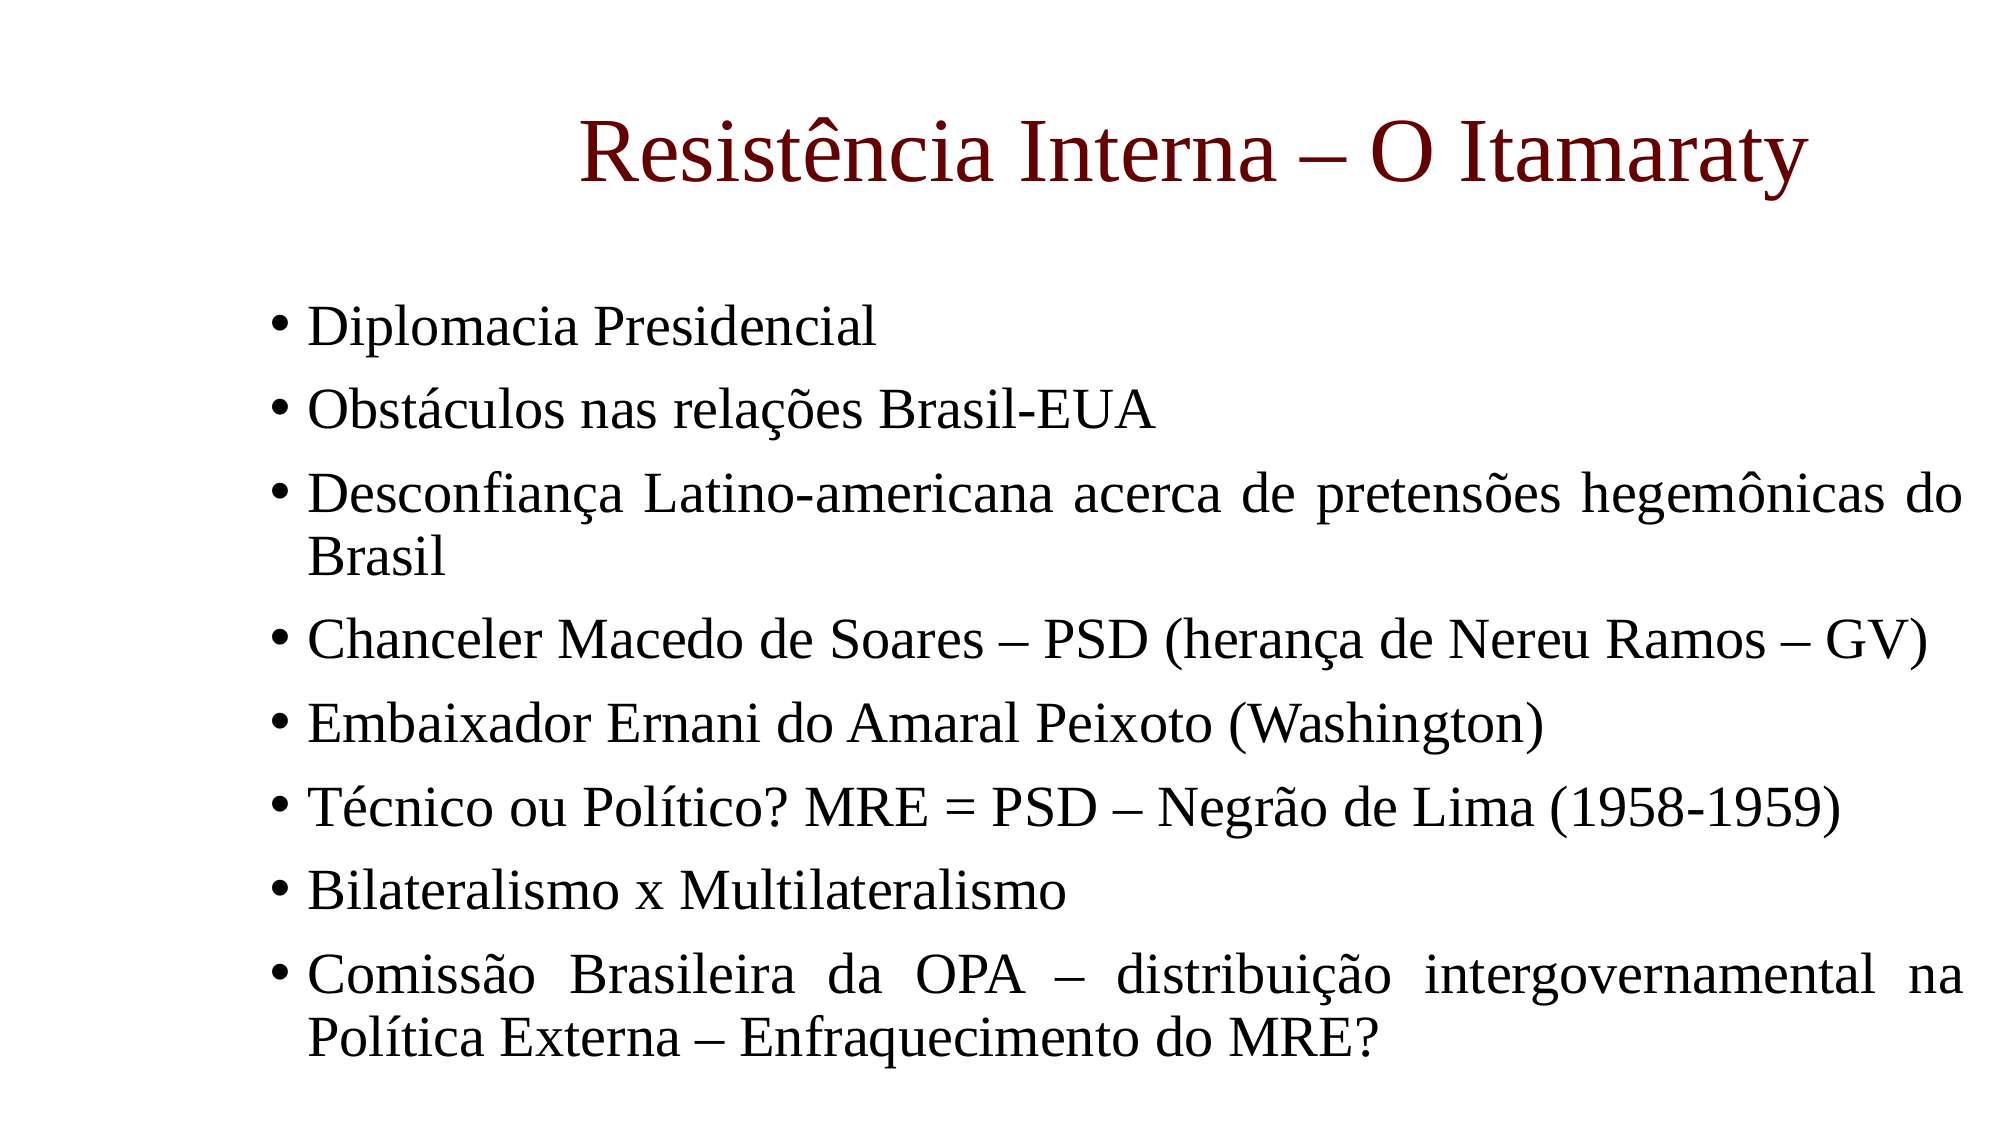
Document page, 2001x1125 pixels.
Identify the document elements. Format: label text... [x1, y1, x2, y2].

title Resistência Interna – O Itamaraty [332, 90, 2000, 214]
list Diplomacia Presidencial Obstáculos nas relações Brasil-EUA Desconfiança Latino-americana acerca de pretensões hegemônicas do Brasil Chanceler Macedo de Soares – PSD (herança de Nereu Ramos – GV) Embaixador Ernani do Amaral Peixoto (Washington) Técnico ou Político? MRE = PSD – Negrão de Lima (1958-1959) Bilateralismo x Multilateralismo Comissão Brasileira da OPA – distribuição intergovernamental na Política Externa – Enfraquecimento do MRE? [254, 287, 1980, 1098]
